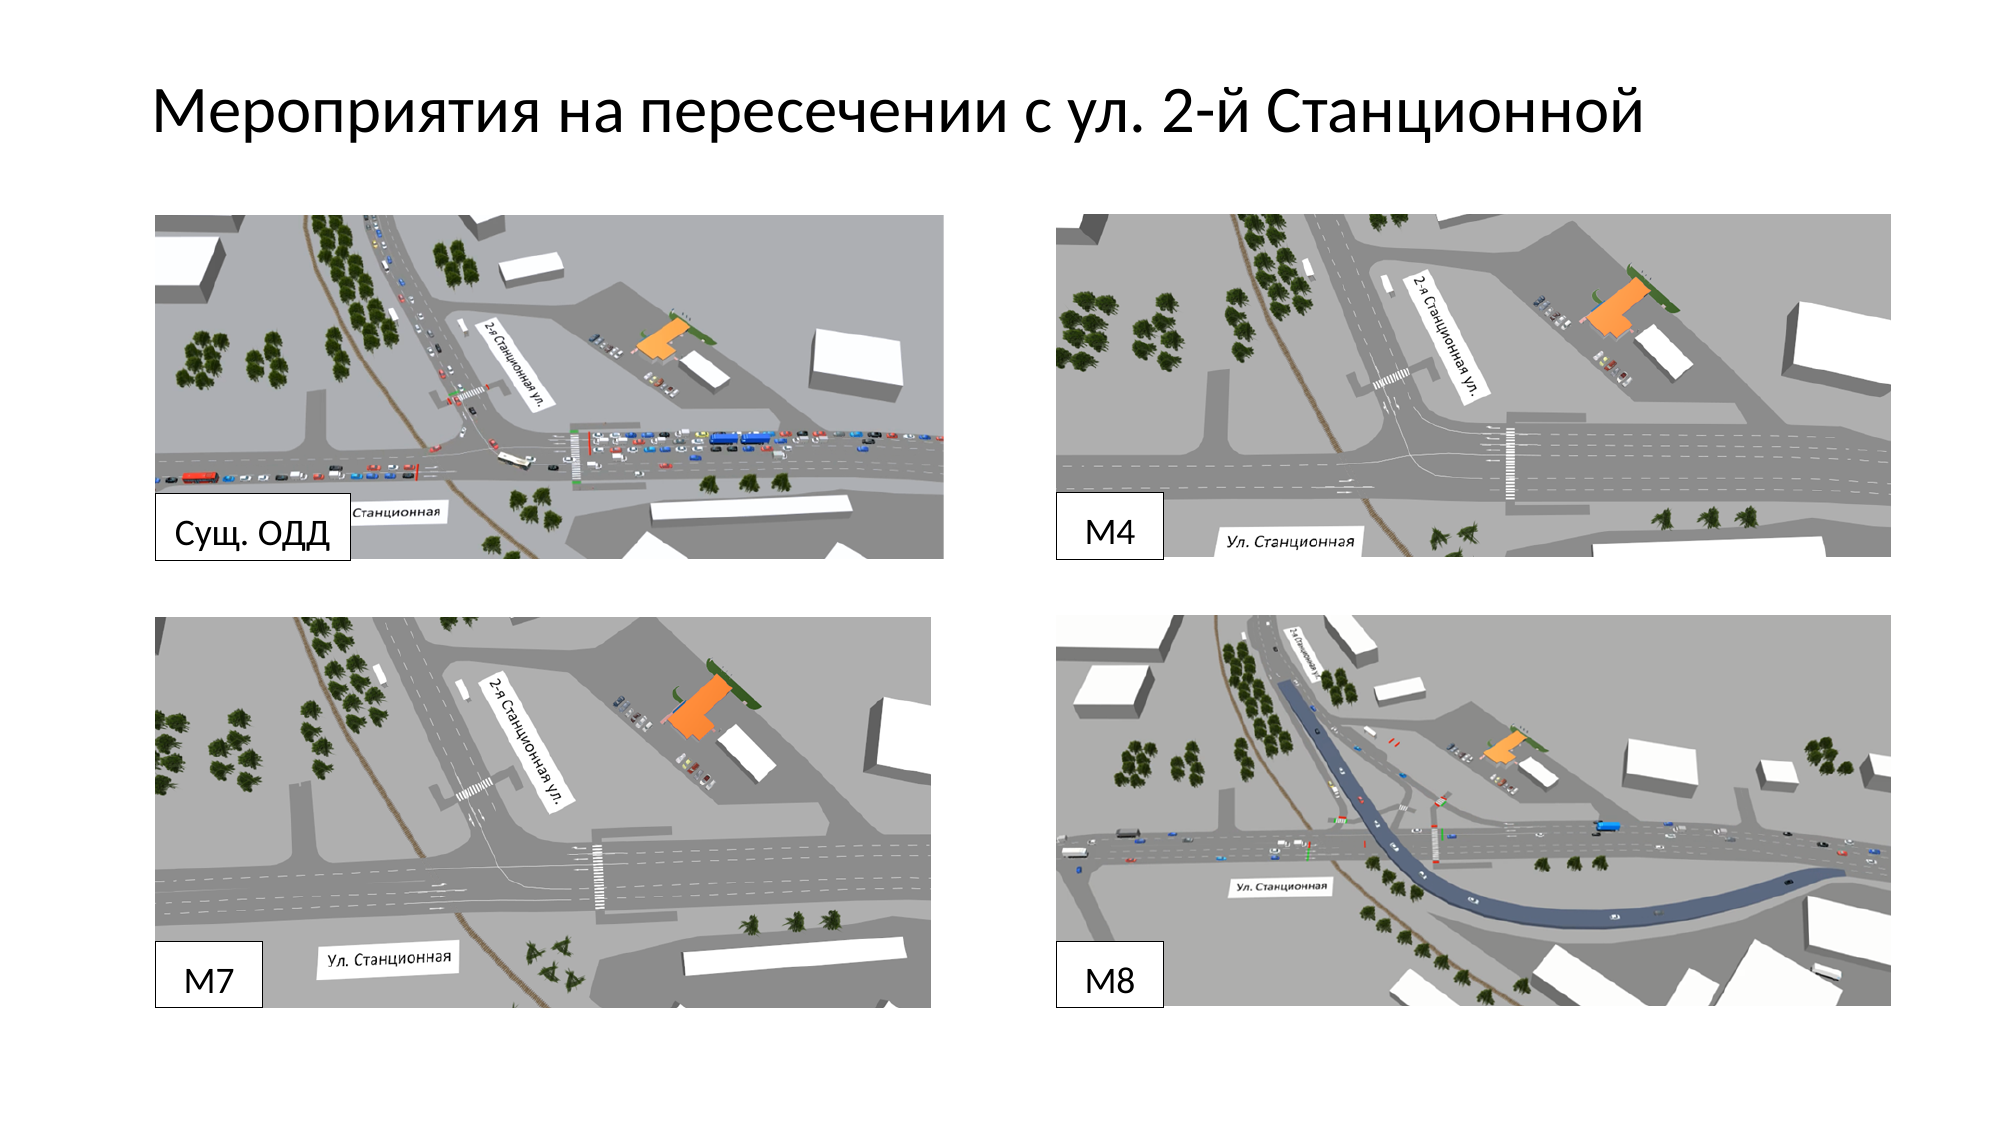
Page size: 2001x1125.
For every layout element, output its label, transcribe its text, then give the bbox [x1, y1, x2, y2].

picture [154, 214, 944, 559]
picture [1056, 615, 1891, 1006]
title Мероприятия на пересечении с ул. 2-й Станционной [136, 35, 1911, 155]
picture [1056, 214, 1891, 557]
picture [154, 617, 931, 1008]
